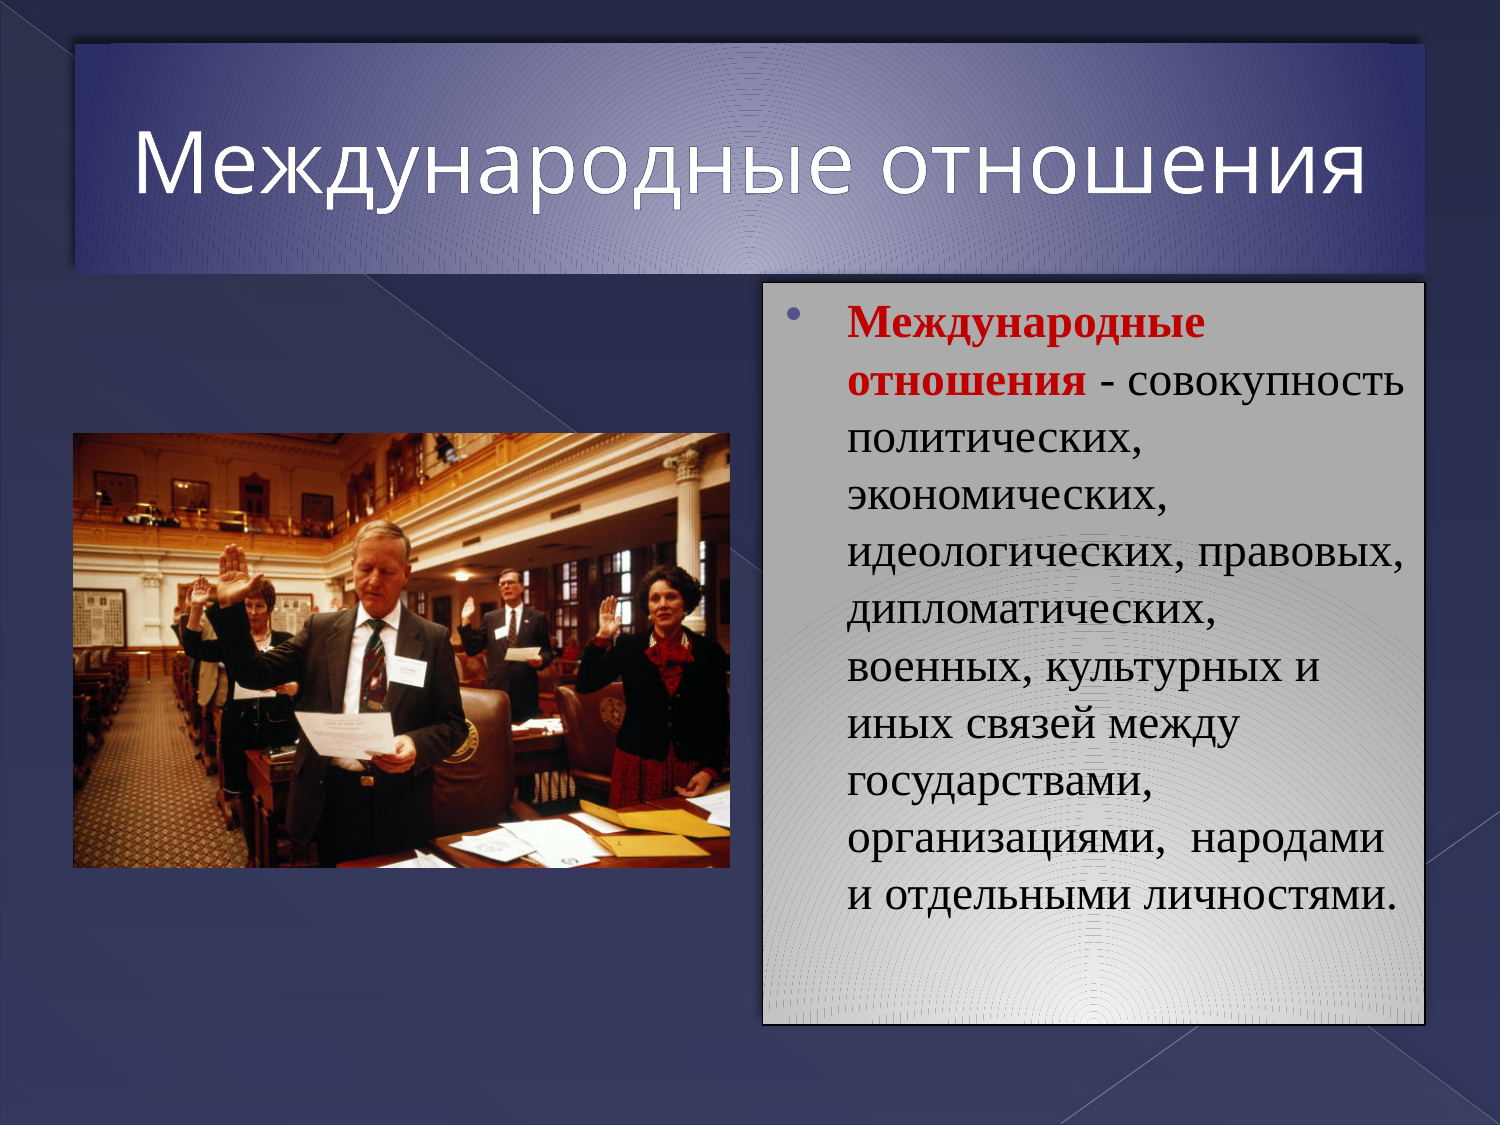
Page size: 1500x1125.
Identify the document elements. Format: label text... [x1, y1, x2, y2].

list Международные отношения - совокупность политических, экономических, идеологических, правовых, дипломатических, военных, культурных и иных связей между государствами, организациями, народами и отдельными личностями. [762, 282, 1426, 1026]
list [72, 433, 730, 868]
title Международные отношения [75, 43, 1425, 274]
